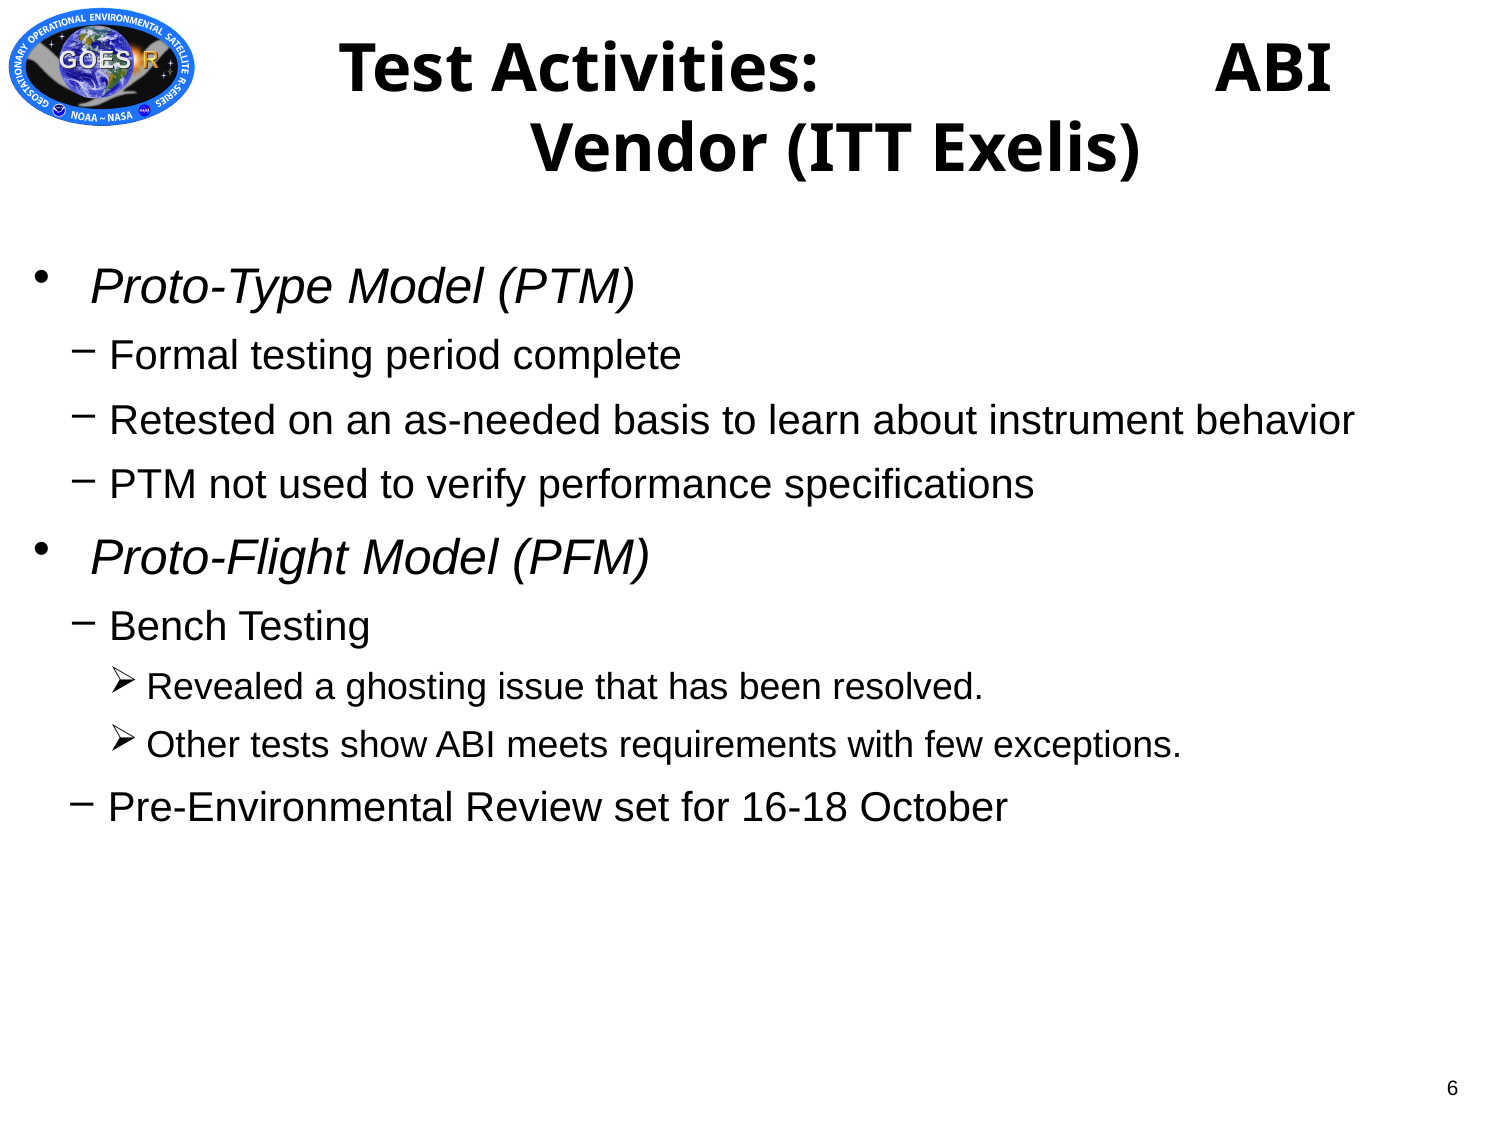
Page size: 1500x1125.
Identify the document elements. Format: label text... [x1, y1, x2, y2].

picture [0, 0, 203, 134]
text_box Test Activities: ABI Vendor (ITT Exelis) [229, 17, 1443, 187]
list Proto-Type Model (PTM) Formal testing period complete Retested on an as-needed basis to learn about instrument behavior PTM not used to verify performance specifications Proto-Flight Model (PFM) Bench Testing Revealed a ghosting issue that has been resolved. Other tests show ABI meets requirements with few exceptions. Pre-Environmental Review set for 16-18 October [18, 245, 1486, 936]
slide_number 6 [1123, 1066, 1474, 1125]
